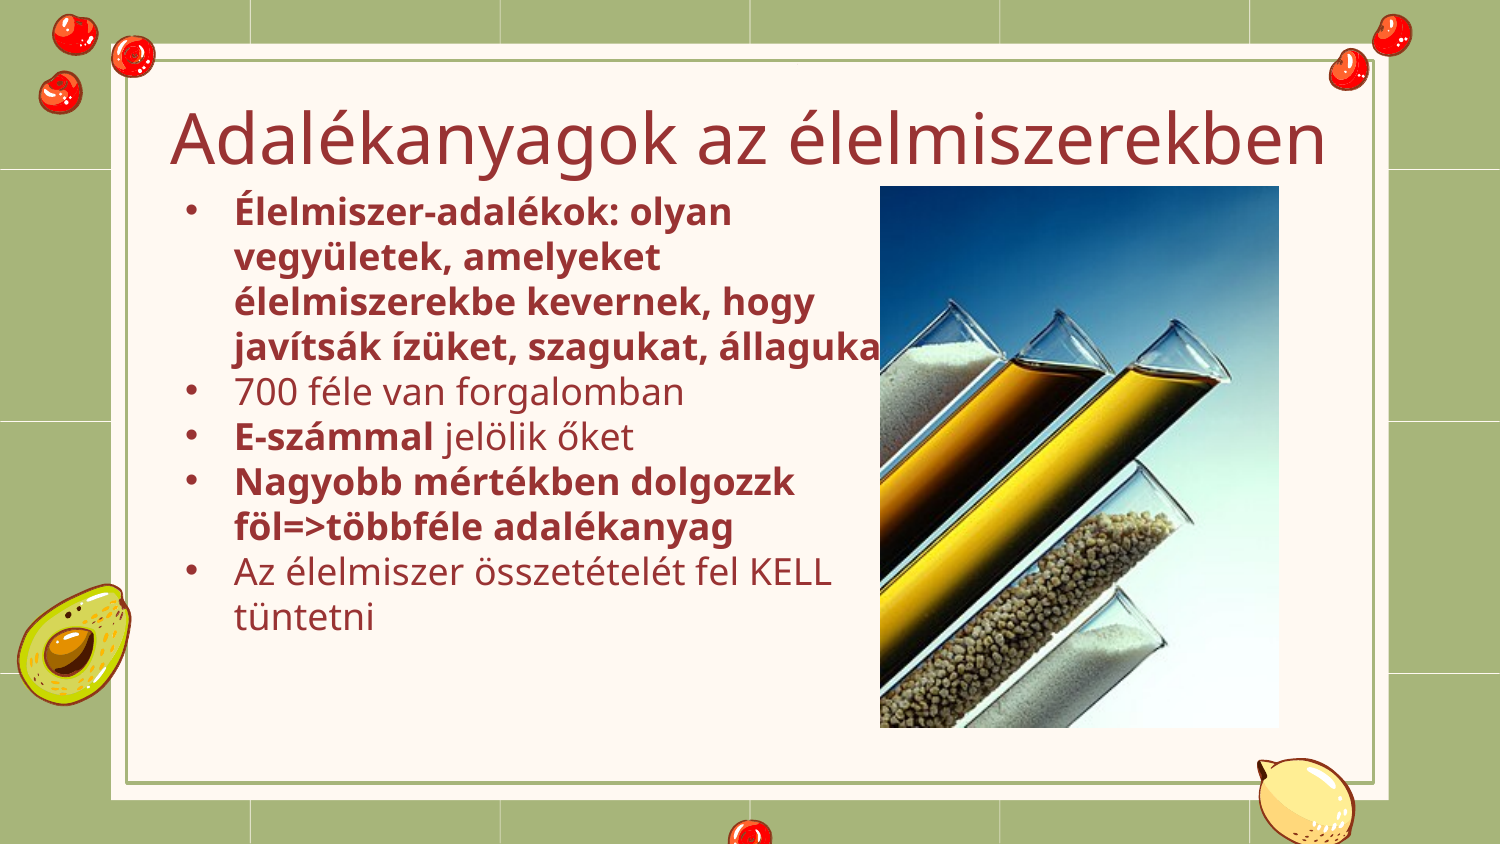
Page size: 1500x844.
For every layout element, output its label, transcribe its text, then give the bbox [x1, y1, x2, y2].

picture [879, 186, 1279, 728]
list Élelmiszer-adalékok: olyan vegyületek, amelyeket élelmiszerekbe kevernek, hogy javítsák ízüket, szagukat, állagukat 700 féle van forgalomban E-számmal jelölik őket Nagyobb mértékben dolgozzk föl=>többféle adalékanyag Az élelmiszer összetételét fel KELL tüntetni [144, 173, 933, 742]
title Adalékanyagok az élelmiszerekben [118, 78, 1382, 173]
